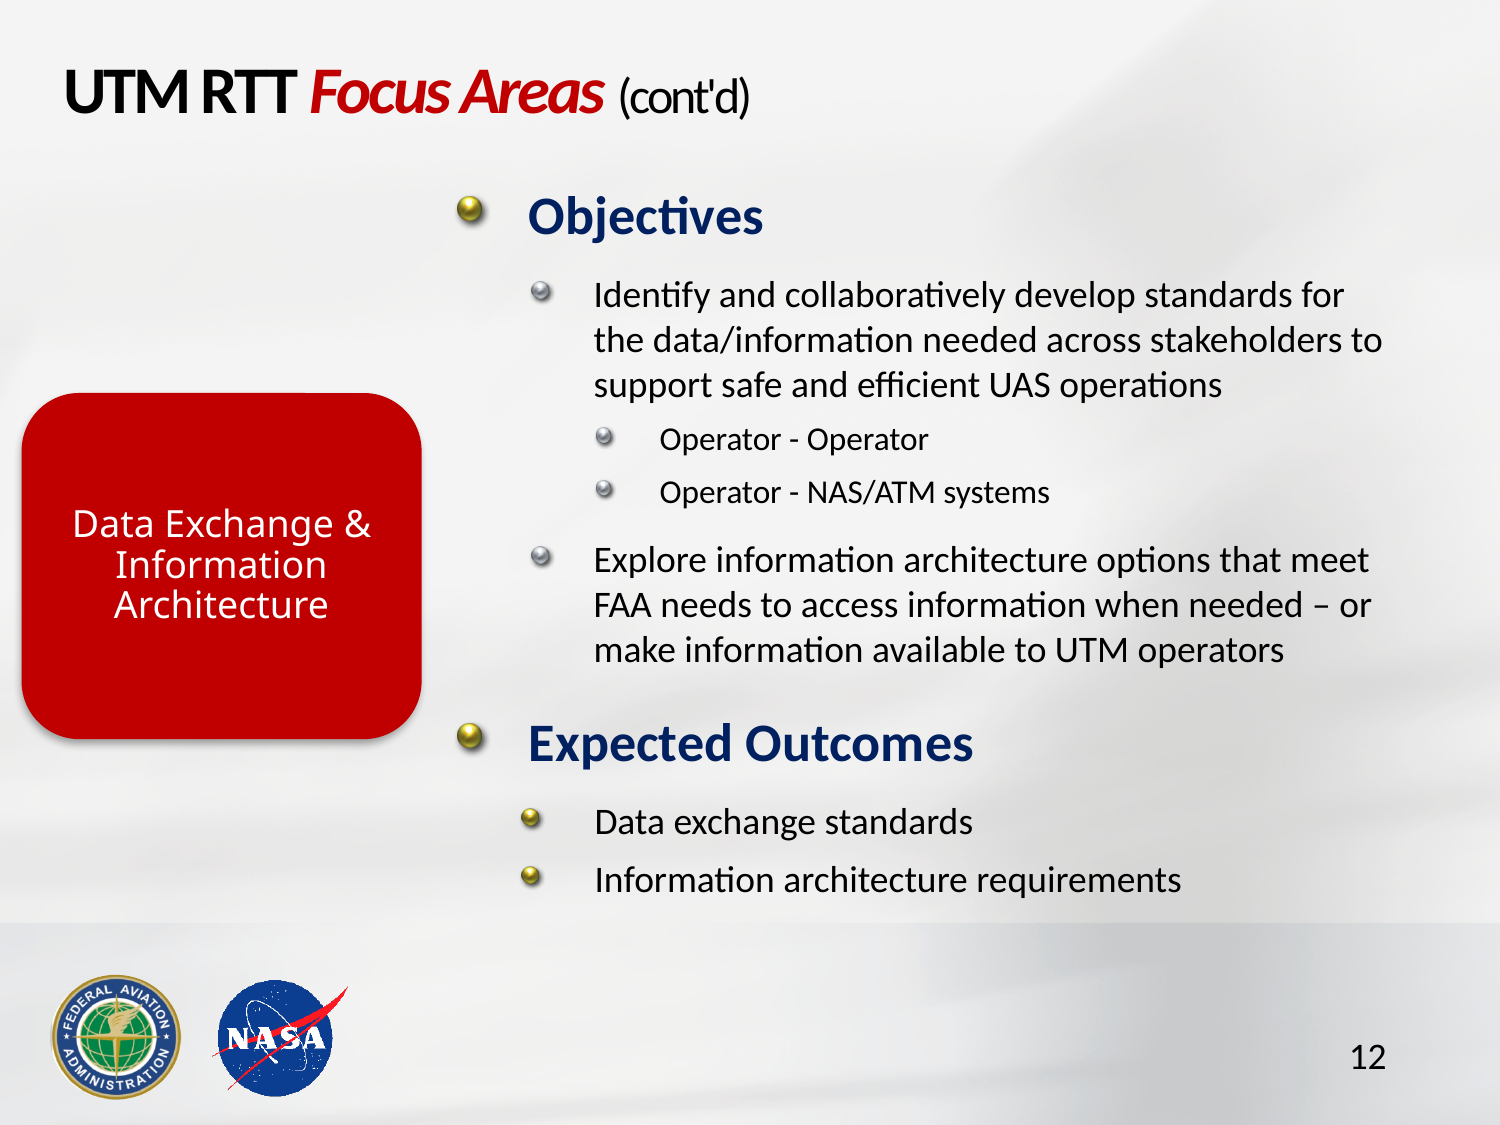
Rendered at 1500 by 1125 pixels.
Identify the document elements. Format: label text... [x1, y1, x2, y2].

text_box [21, 392, 422, 740]
list Objectives Identify and collaboratively develop standards for the data/information needed across stakeholders to support safe and efficient UAS operations Operator - Operator Operator - NAS/ATM systems Explore information architecture options that meet FAA needs to access information when needed – or make information available to UTM operators Expected Outcomes Data exchange standards Information architecture requirements [453, 179, 1402, 998]
picture [0, 0, 1500, 1125]
title UTM RTT Focus Areas (cont'd) [63, 37, 1438, 147]
text_box 12 [1088, 1024, 1402, 1100]
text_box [49, 974, 351, 1101]
